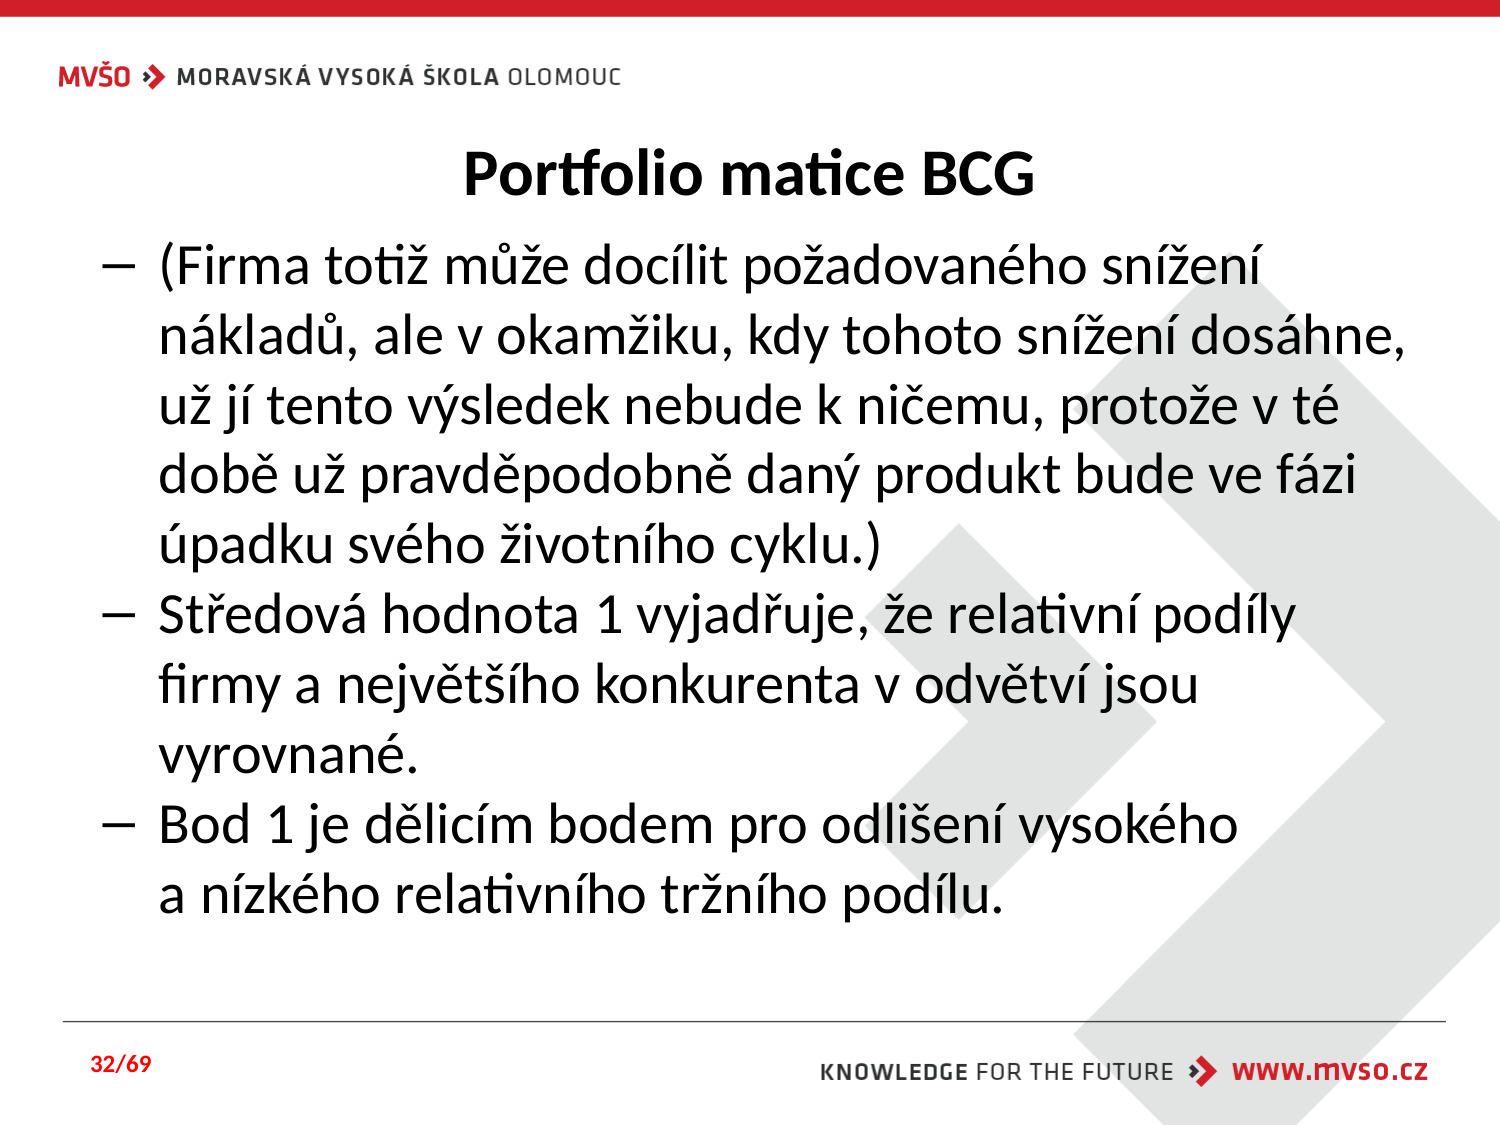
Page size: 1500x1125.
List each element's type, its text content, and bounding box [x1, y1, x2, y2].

picture [0, 0, 1500, 1125]
title Portfolio matice BCG [75, 75, 1425, 218]
list (Firma totiž může docílit požadovaného snížení nákladů, ale v okamžiku, kdy tohoto snížení dosáhne, už jí tento výsledek nebude k ničemu, protože v té době už pravděpodobně daný produkt bude ve fázi úpadku svého životního cyklu.) Středová hodnota 1 vyjadřuje, že relativní podíly firmy a největšího konkurenta v odvětví jsou vyrovnané. Bod 1 je dělicím bodem pro odlišení vysokého a nízkého relativního tržního podílu. [75, 218, 1425, 1015]
text_box 32/69 [74, 1040, 213, 1085]
